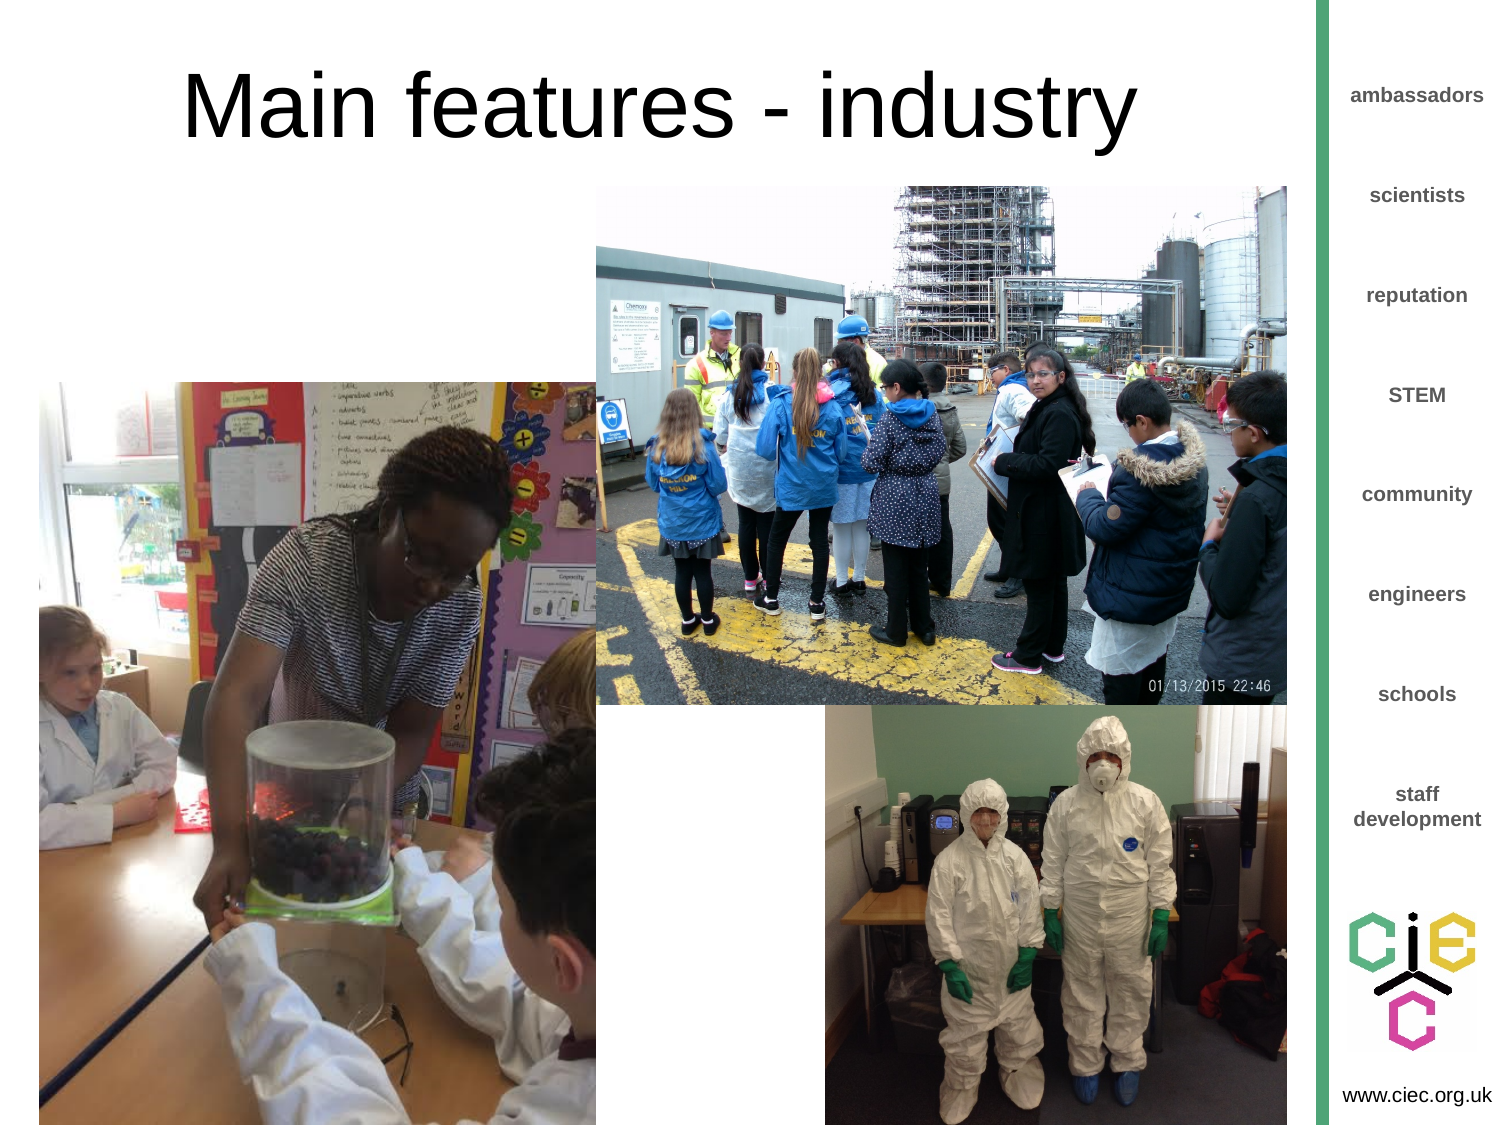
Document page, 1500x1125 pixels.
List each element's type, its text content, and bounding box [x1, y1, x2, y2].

picture [1347, 911, 1477, 1052]
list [825, 712, 1288, 1125]
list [39, 382, 597, 1125]
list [595, 185, 1288, 705]
title Main features - industry [75, 7, 1247, 196]
